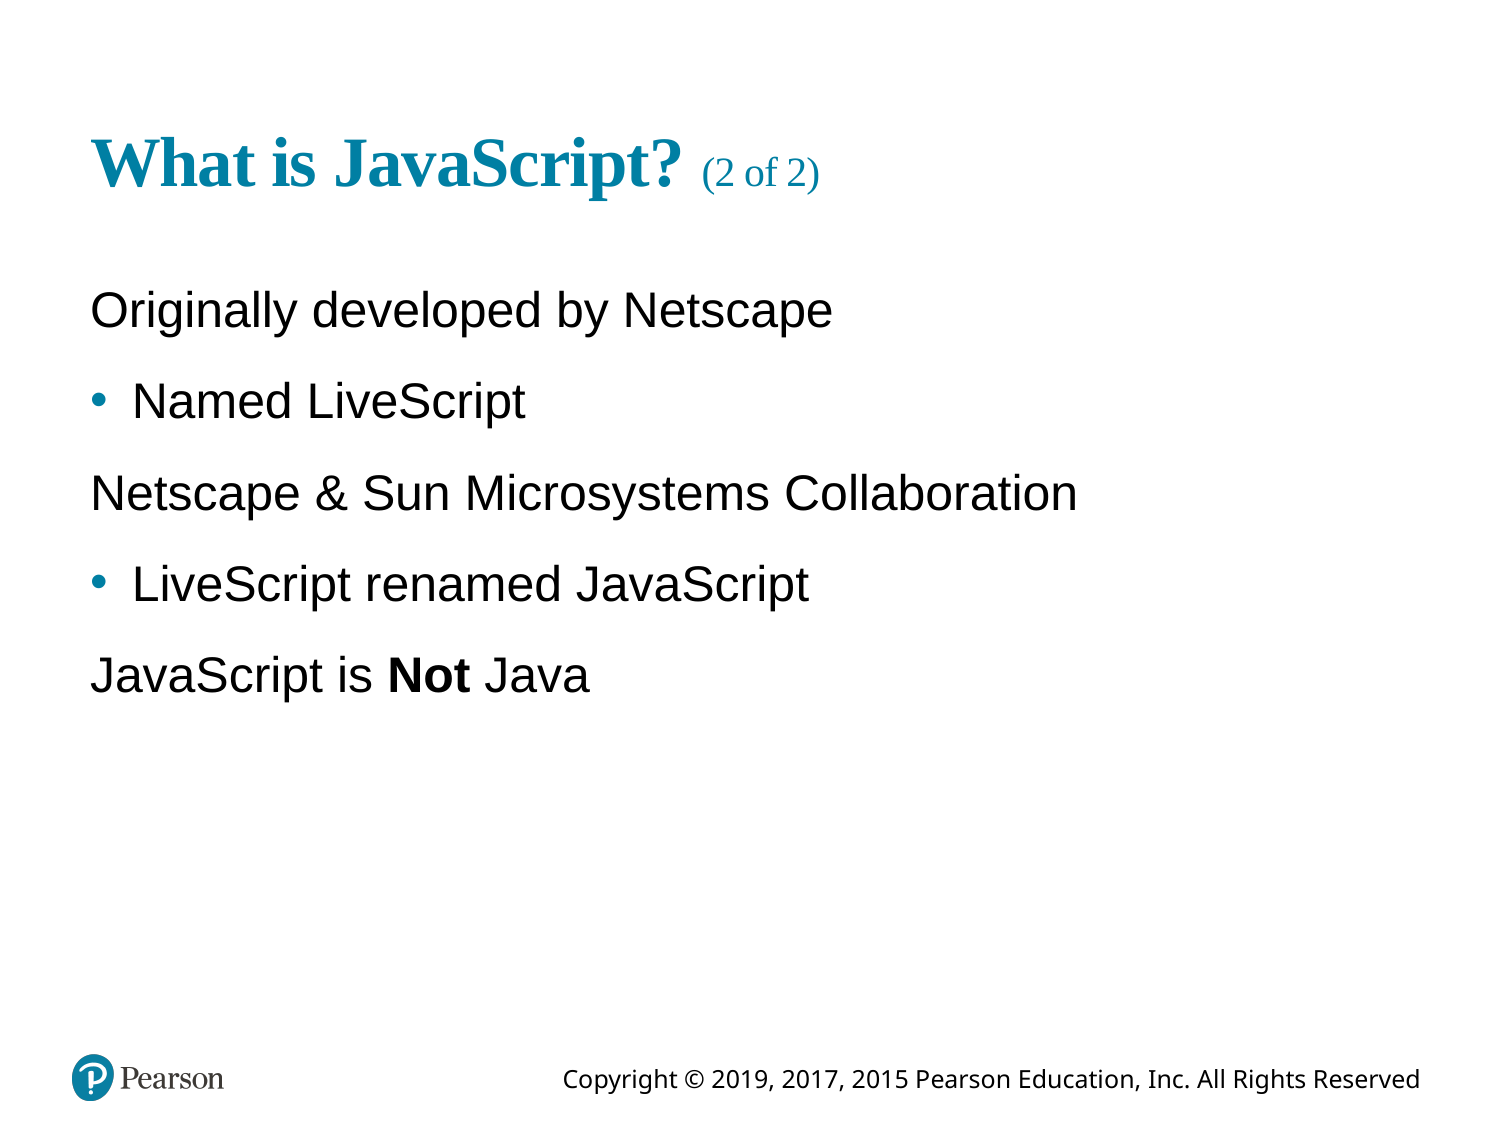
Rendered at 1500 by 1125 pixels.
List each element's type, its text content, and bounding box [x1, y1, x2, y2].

list Originally developed by Netscape Named LiveScript Netscape & Sun Microsystems Collaboration LiveScript renamed JavaScript JavaScript is Not Java [75, 262, 1425, 1005]
title What is JavaScript? (2 of 2) [75, 0, 1425, 216]
picture [80, 1063, 106, 1088]
picture [72, 1054, 88, 1070]
picture [98, 1054, 224, 1101]
picture [72, 1087, 83, 1101]
